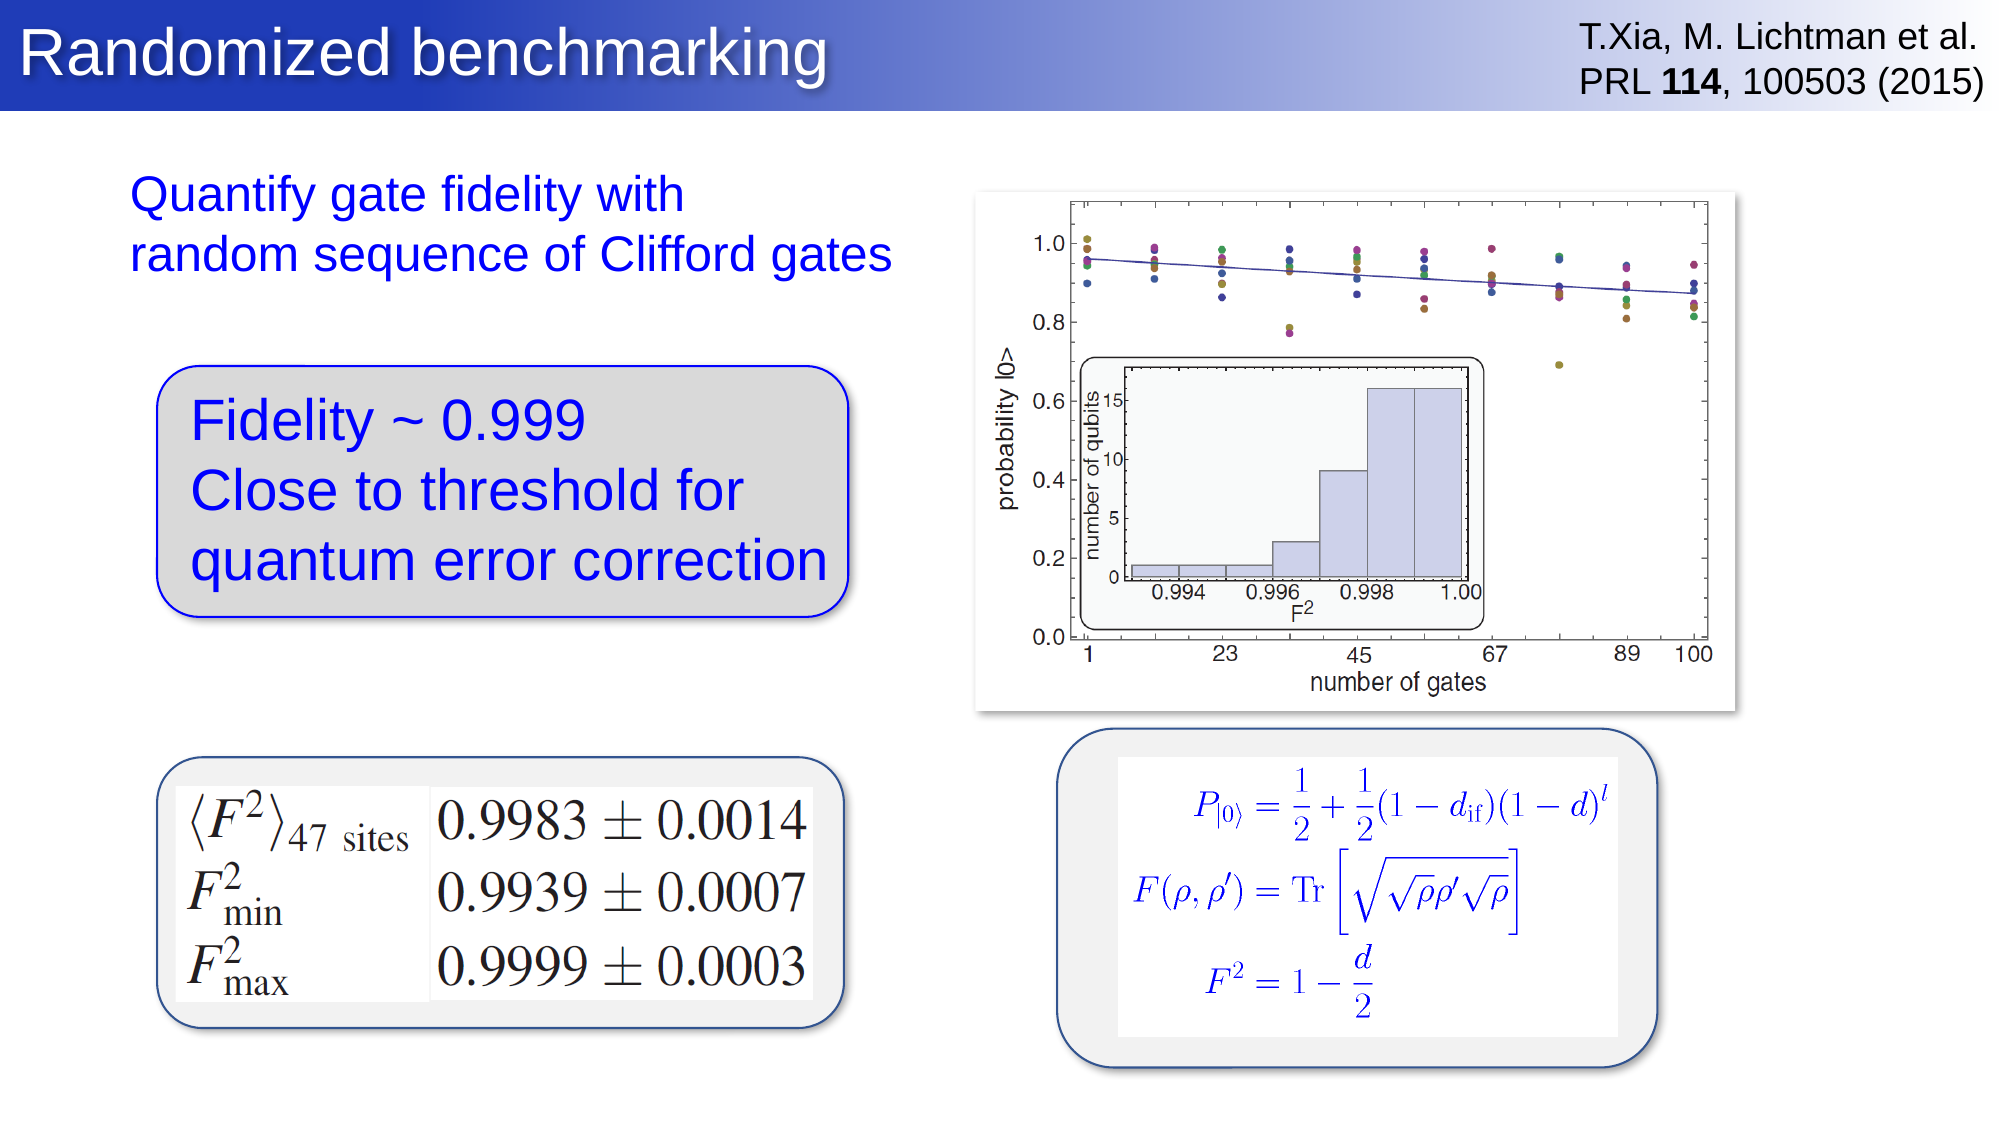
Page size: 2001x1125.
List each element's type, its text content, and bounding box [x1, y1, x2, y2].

text_box [0, 0, 2000, 111]
text_box [155, 364, 842, 618]
picture [975, 192, 1736, 711]
text_box [846, 391, 850, 592]
text_box T.Xia, M. Lichtman et al. PRL 114, 100503 (2015) [1375, 4, 2000, 110]
text_box Randomized benchmarking [3, 0, 845, 96]
text_box Fidelity ~ 0.999 Close to threshold for quantum error correction [175, 374, 846, 600]
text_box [1057, 728, 1658, 1068]
text_box Quantify gate fidelity with random sequence of Clifford gates [115, 153, 909, 289]
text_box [157, 757, 844, 1029]
